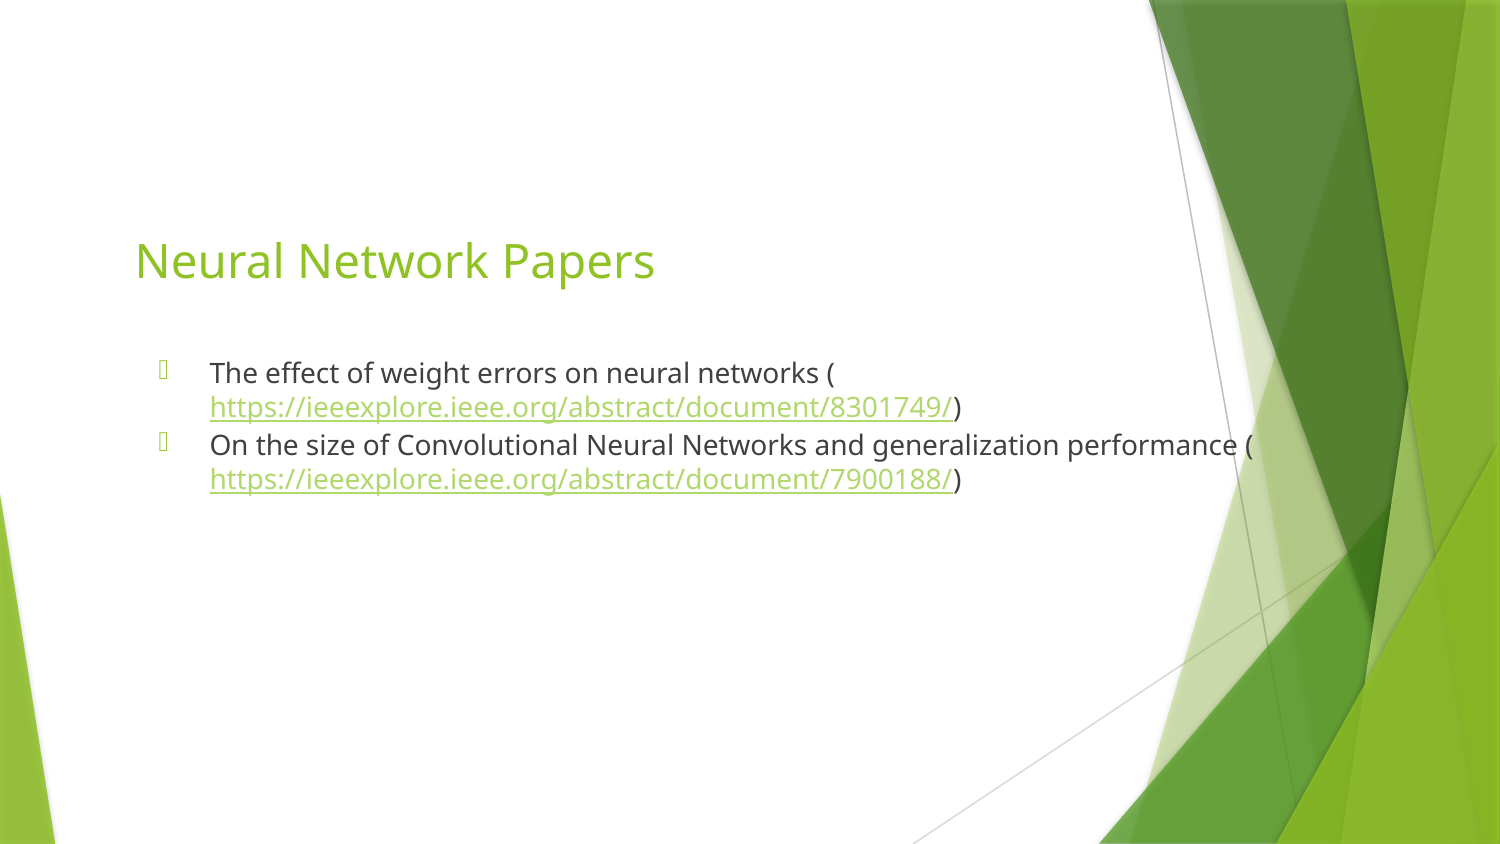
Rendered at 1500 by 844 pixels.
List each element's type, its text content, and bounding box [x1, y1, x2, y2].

list The effect of weight errors on neural networks (https://ieeexplore.ieee.org/abstract/document/8301749/) On the size of Convolutional Neural Networks and generalization performance (https://ieeexplore.ieee.org/abstract/document/7900188/) [119, 341, 1381, 712]
title Neural Network Papers [119, 216, 1381, 305]
